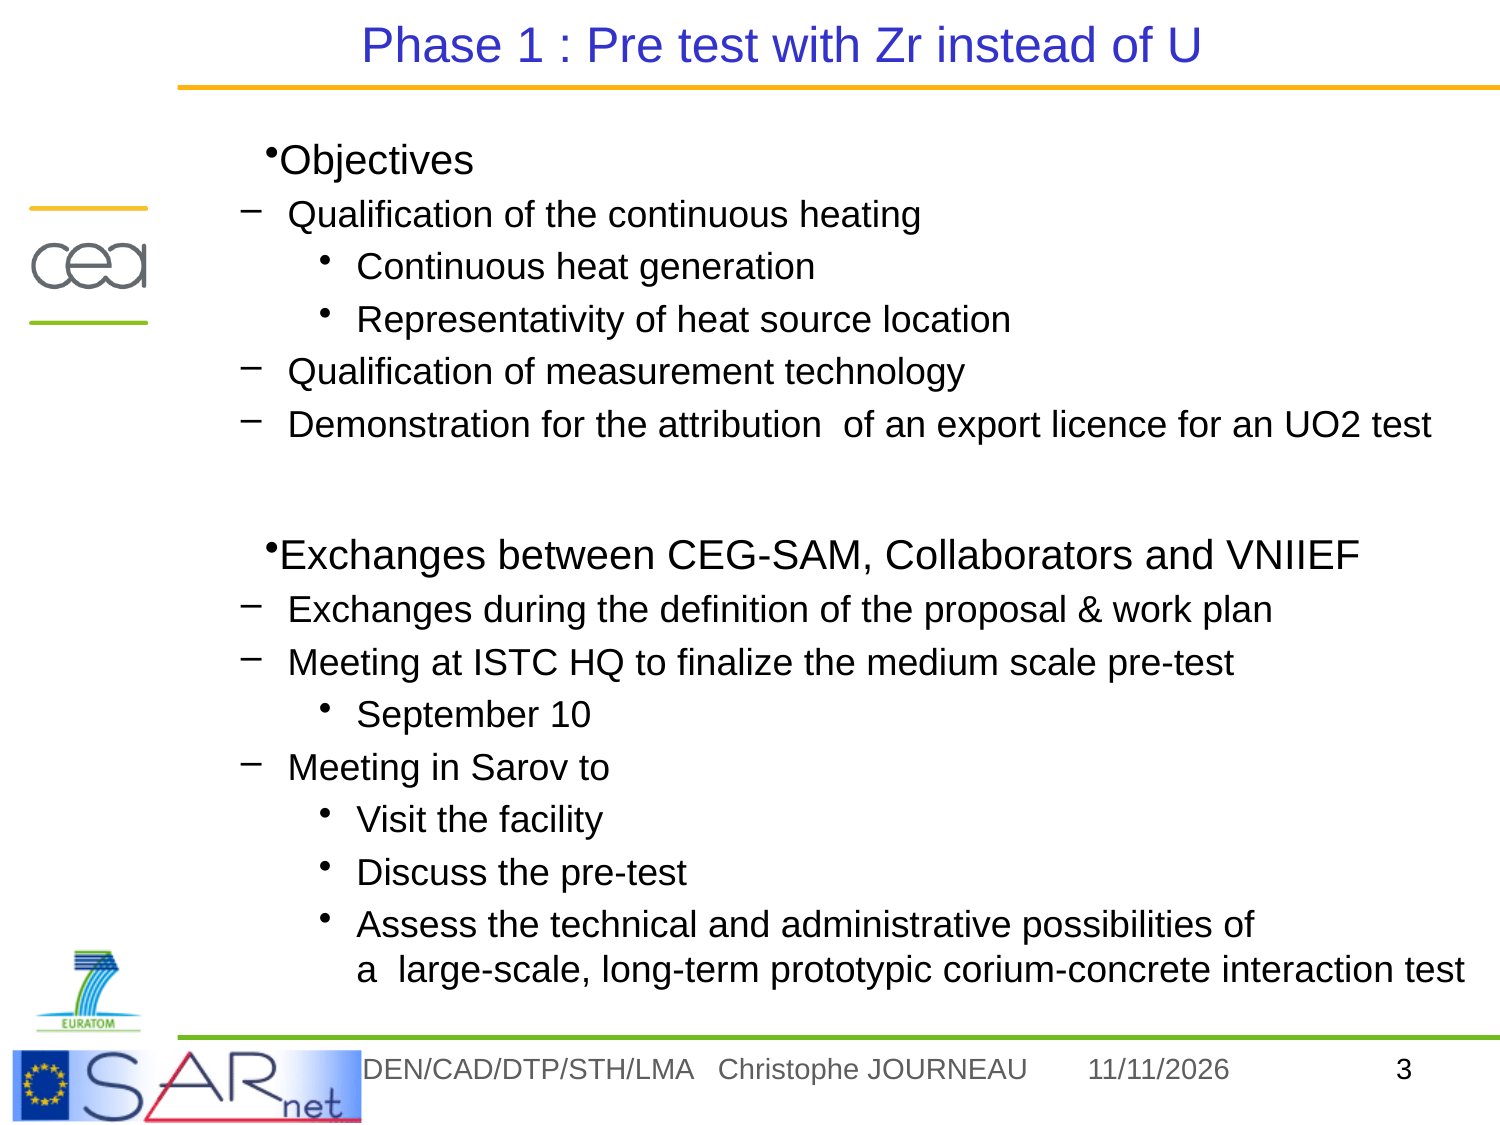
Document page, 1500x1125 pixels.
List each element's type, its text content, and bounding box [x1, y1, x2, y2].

picture [29, 206, 147, 325]
picture [12, 1049, 363, 1123]
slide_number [1087, 1050, 1313, 1088]
title Phase 1 : Pre test with Zr instead of U [162, 12, 1403, 72]
picture [29, 944, 148, 1036]
list Objectives Qualification of the continuous heating Continuous heat generation Representativity of heat source location Qualification of measurement technology Demonstration for the attribution of an export licence for an UO2 test Exchanges between CEG-SAM, Collaborators and VNIIEF Exchanges during the definition of the proposal & work plan Meeting at ISTC HQ to finalize the medium scale pre-test September 10 Meeting in Sarov to Visit the facility Discuss the pre-test Assess the technical and administrative possibilities of a large-scale, long-term prototypic corium-concrete interaction test [147, 125, 1500, 1013]
